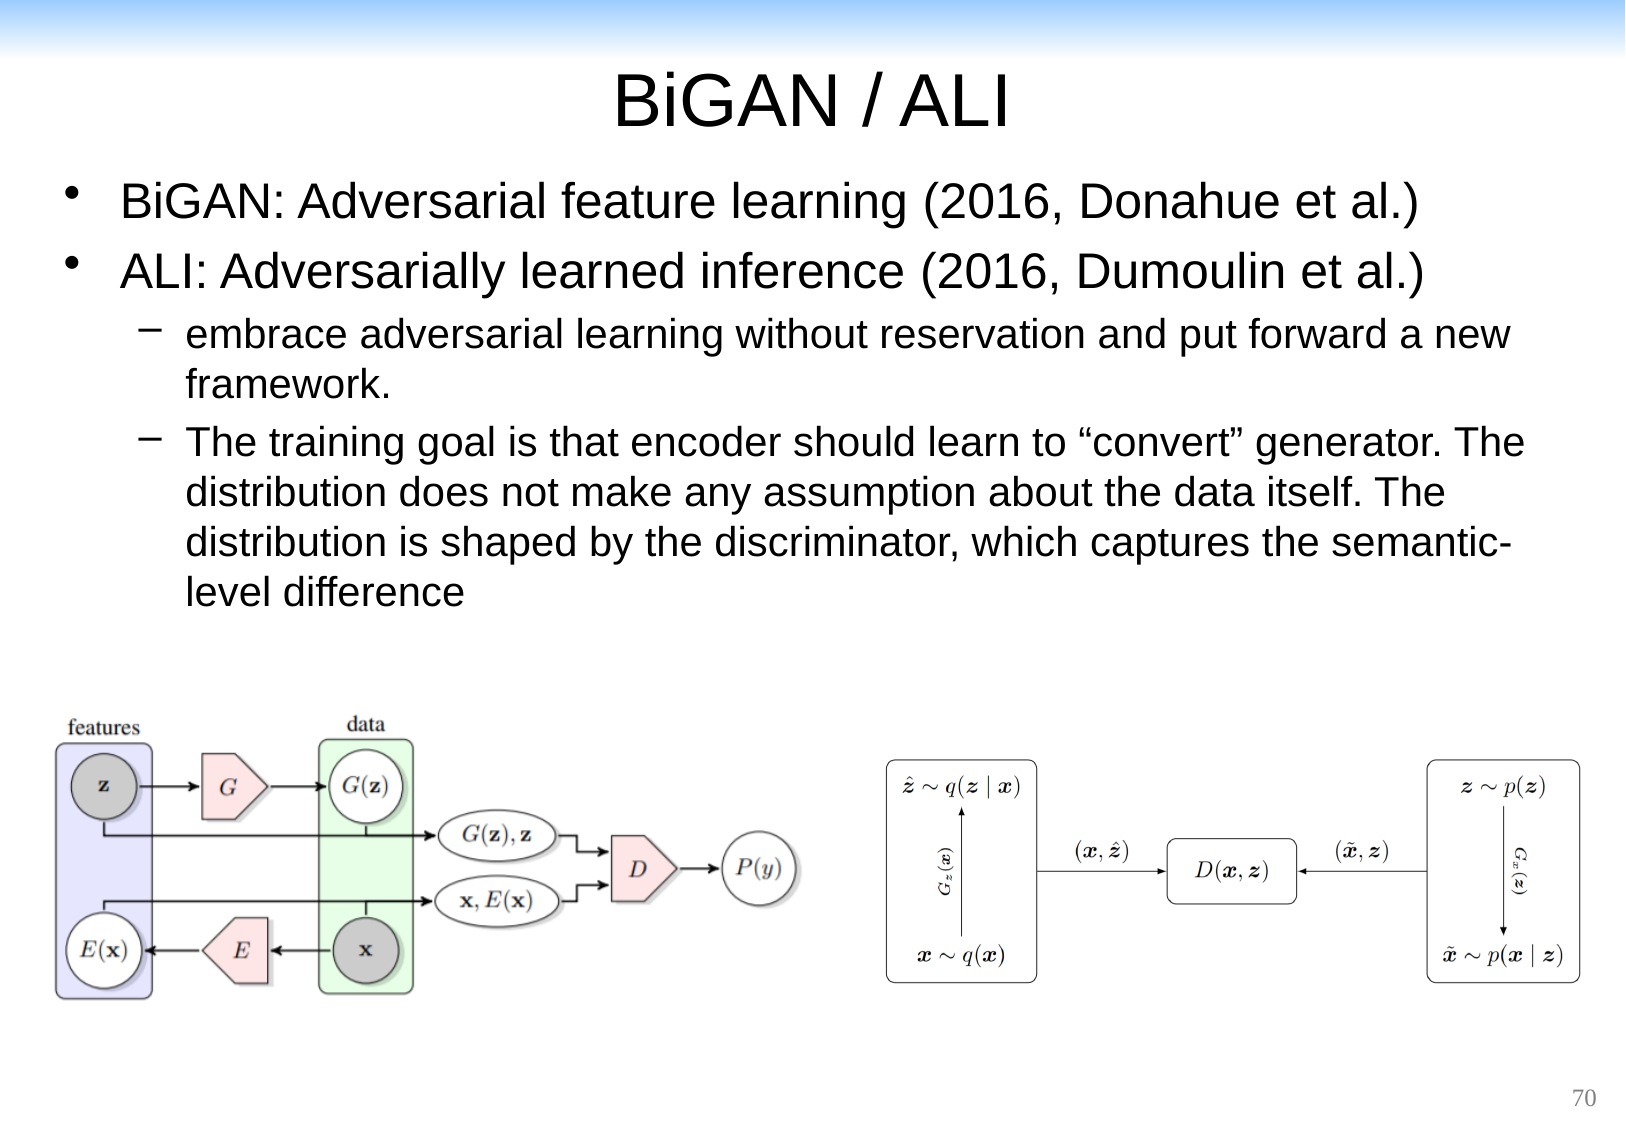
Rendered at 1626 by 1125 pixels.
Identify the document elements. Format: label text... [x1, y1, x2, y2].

picture [26, 680, 813, 1012]
picture [864, 746, 1596, 997]
title BiGAN / ALI [44, 31, 1581, 161]
list BiGAN: Adversarial feature learning (2016, Donahue et al.) ALI: Adversarially learned inference (2016, Dumoulin et al.) embrace adversarial learning without reservation and put forward a new framework. The training goal is that encoder should learn to “convert” generator. The distribution does not make any assumption about the data itself. The distribution is shaped by the discriminator, which captures the semantic-level difference v [48, 160, 1548, 970]
